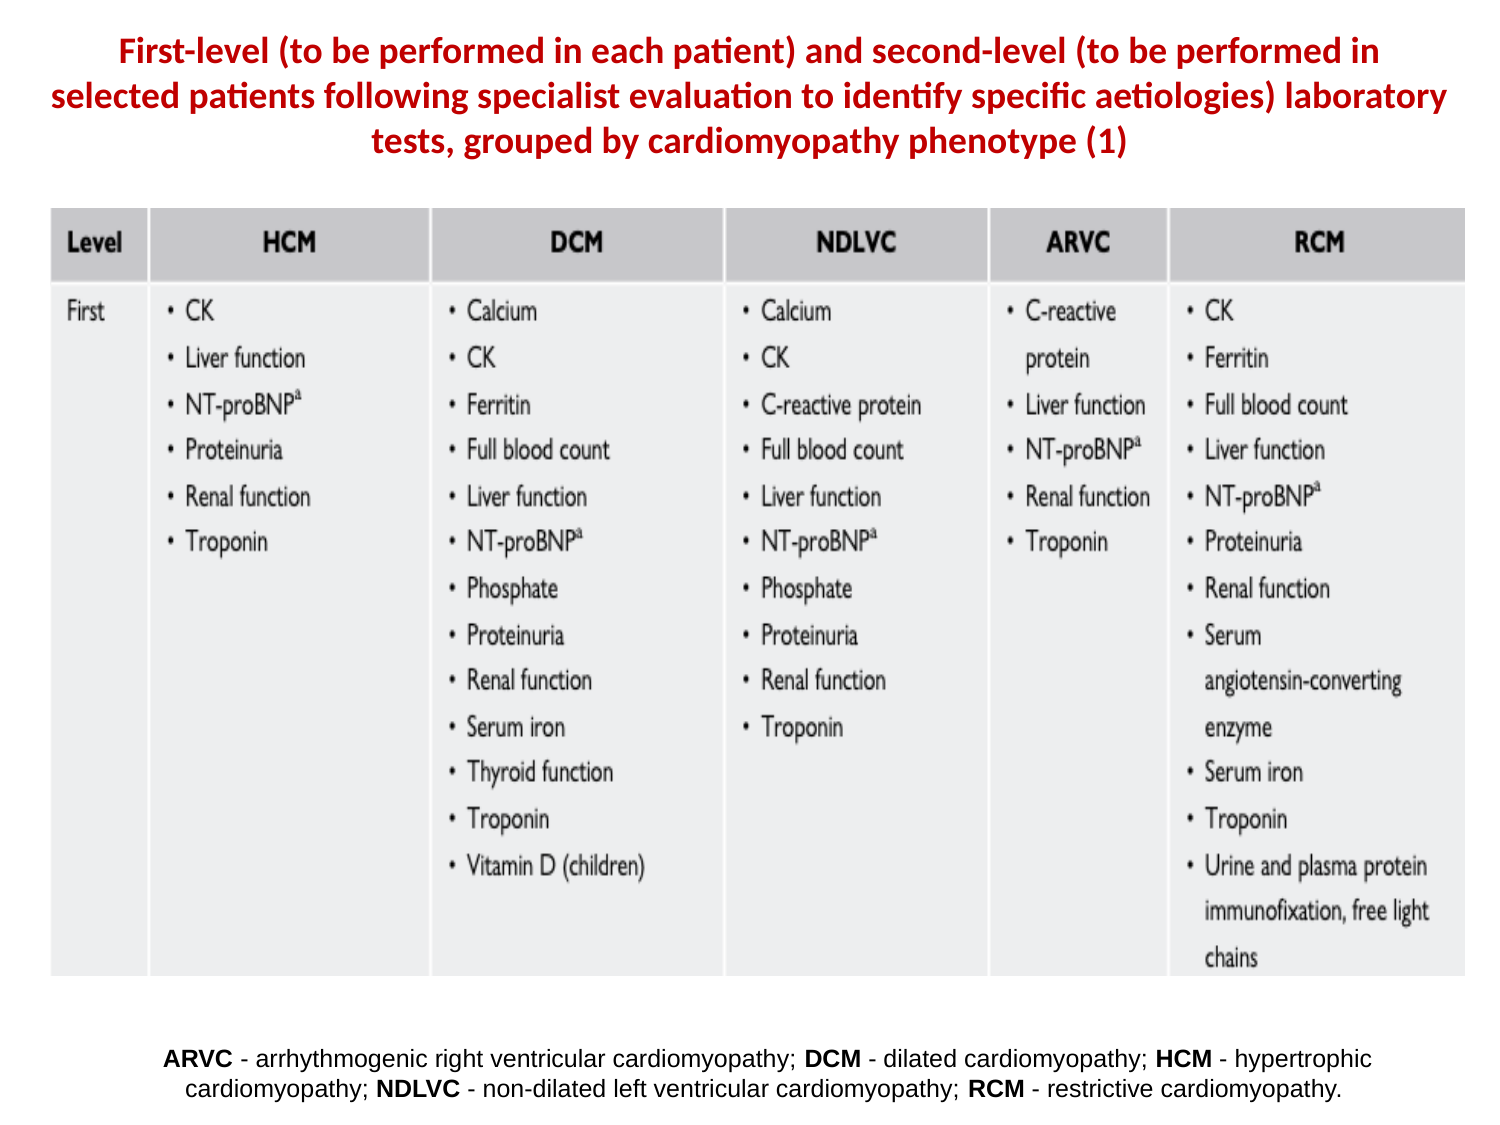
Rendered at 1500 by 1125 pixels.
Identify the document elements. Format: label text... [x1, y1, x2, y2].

picture [50, 207, 1465, 977]
text_box First-level (to be performed in each patient) and second-level (to be performed in selected patients following specialist evaluation to identify specific aetiologies) laboratory tests, grouped by cardiomyopathy phenotype (1) [35, 19, 1465, 169]
text_box ARVC - arrhythmogenic right ventricular cardiomyopathy; DCM - dilated cardiomyopathy; HCM - hypertrophic cardiomyopathy; NDLVC - non-dilated left ventricular cardiomyopathy; RCM - restrictive cardiomyopathy. [53, 1034, 1483, 1110]
